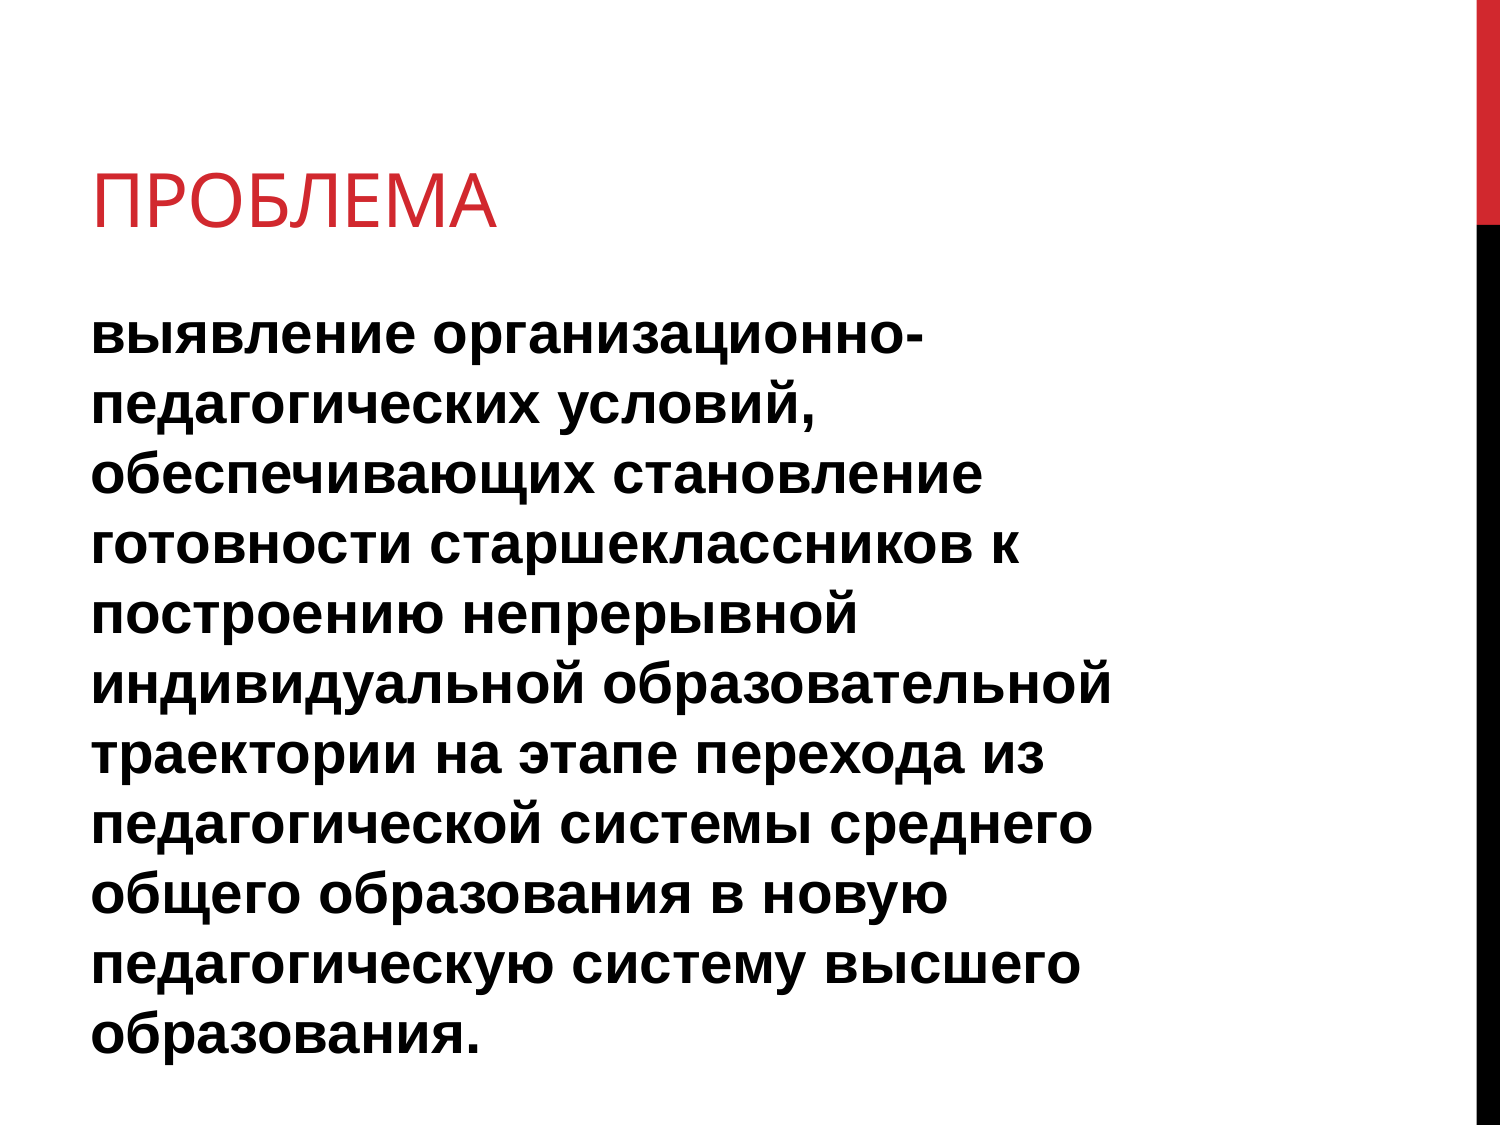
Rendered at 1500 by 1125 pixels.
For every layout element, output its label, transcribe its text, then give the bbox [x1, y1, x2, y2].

title Проблема [75, 25, 1025, 250]
list выявление организационно-педагогических условий, обеспечивающих становление готовности старшеклассников к построению непрерывной индивидуальной образовательной траектории на этапе перехода из педагогической системы среднего общего образования в новую педагогическую систему высшего образования. [75, 287, 1325, 1005]
